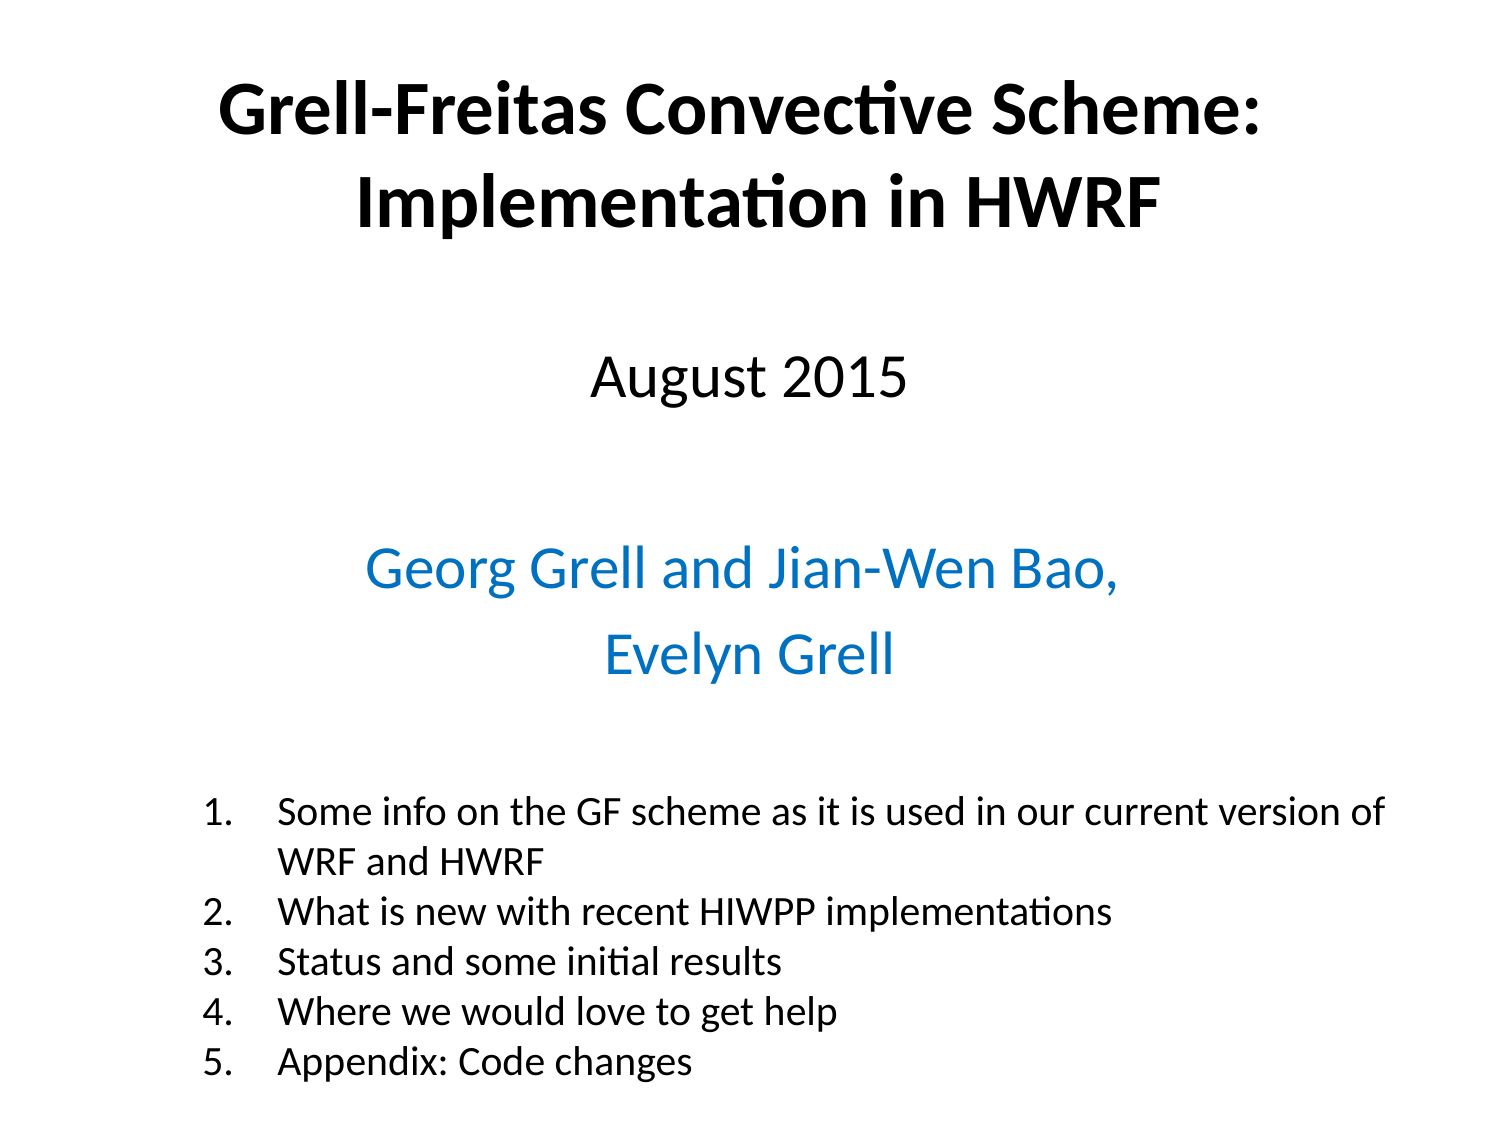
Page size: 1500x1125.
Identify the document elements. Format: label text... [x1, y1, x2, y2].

text_box Some info on the GF scheme as it is used in our current version of WRF and HWRF What is new with recent HIWPP implementations Status and some initial results Where we would love to get help Appendix: Code changes [187, 776, 1455, 1092]
subtitle Georg Grell and Jian-Wen Bao, Evelyn Grell [187, 520, 1313, 696]
title Grell-Freitas Convective Scheme: Implementation in HWRF August 2015 [112, 46, 1388, 422]
